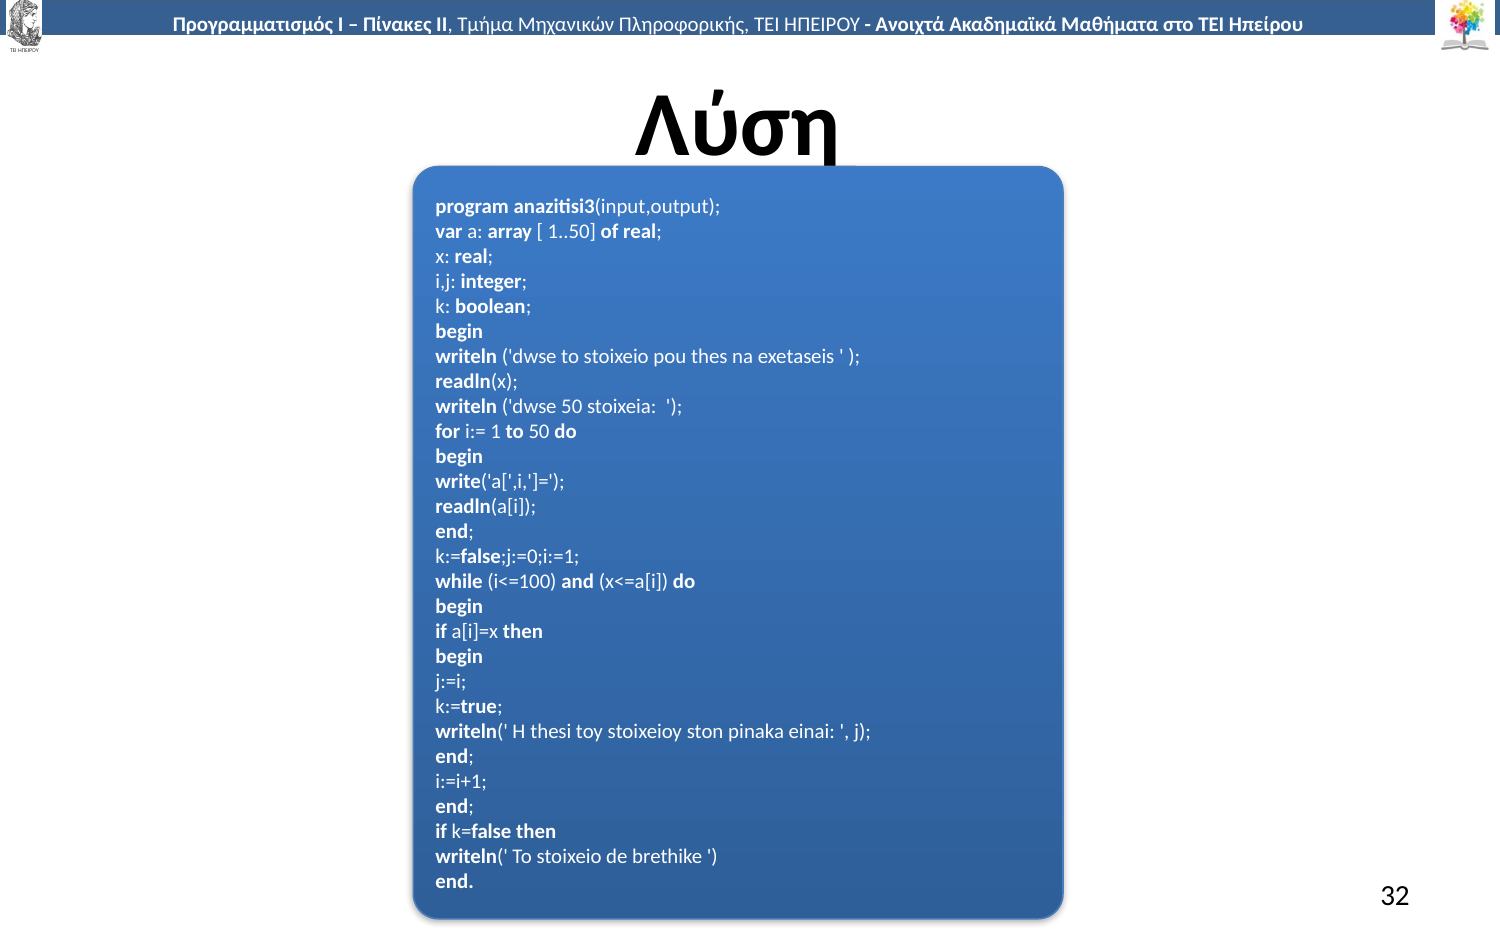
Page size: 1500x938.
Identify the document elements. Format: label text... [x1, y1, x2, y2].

picture [6, 0, 42, 54]
title Λύση [29, 40, 1447, 197]
slide_number 32 [1074, 868, 1425, 919]
picture [1435, 0, 1495, 52]
text_box program anazitisi3(input,output); var a: array [ 1..50] of real; x: real; i,j: integer; k: boolean; begin writeln ('dwse to stoixeio pou thes na exetaseis ' ); readln(x); writeln ('dwse 50 stoixeia: '); for i:= 1 to 50 do begin write('a[',i,']='); readln(a[i]); end; k:=false;j:=0;i:=1; while (i<=100) and (x<=a[i]) do begin if a[i]=x then begin j:=i; k:=true; writeln(' H thesi toy stoixeioy ston pinaka einai: ', j); end; i:=i+1; end; if k=false then writeln(' To stoixeio de brethike ') end. [412, 165, 1064, 920]
